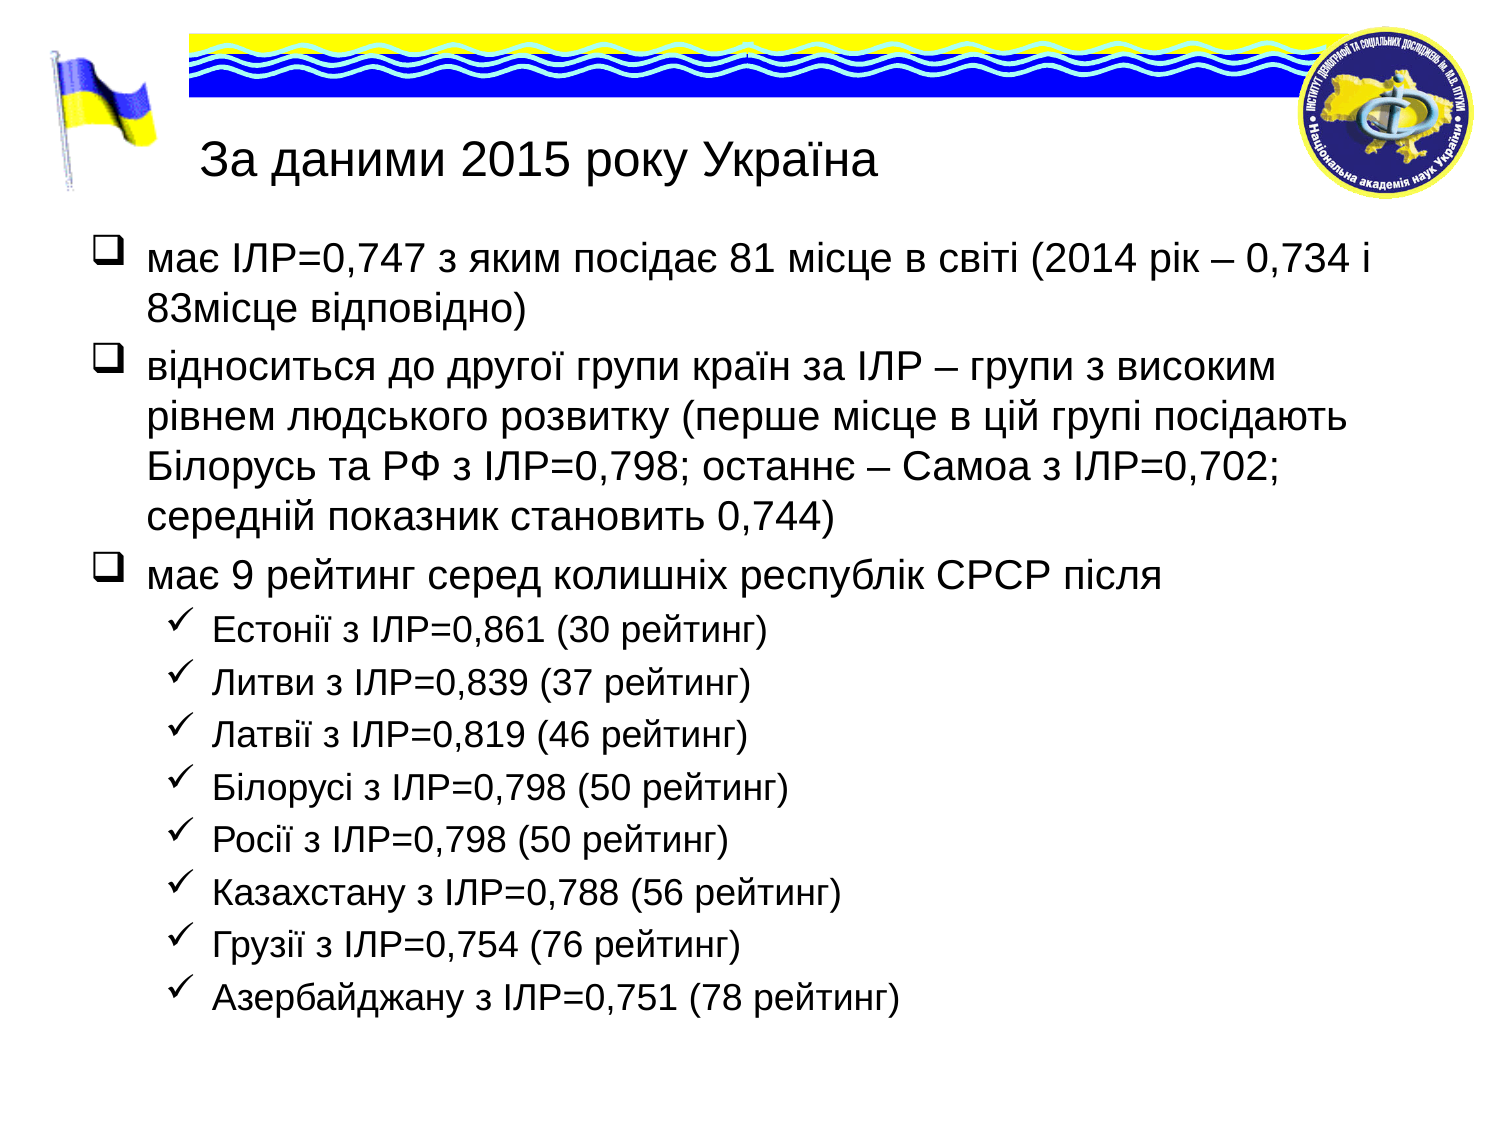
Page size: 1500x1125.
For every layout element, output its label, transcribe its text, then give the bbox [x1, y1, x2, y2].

picture [18, 22, 189, 193]
list має ІЛР=0,747 з яким посідає 81 місце в світі (2014 рік – 0,734 і 83місце відповідно) відноситься до другої групи країн за ІЛР – групи з високим рівнем людського розвитку (перше місце в цій групі посідають Білорусь та РФ з ІЛР=0,798; останнє – Самоа з ІЛР=0,702; середній показник становить 0,744) має 9 рейтинг серед колишніх республік СРСР після Естонії з ІЛР=0,861 (30 рейтинг) Литви з ІЛР=0,839 (37 рейтинг) Латвії з ІЛР=0,819 (46 рейтинг) Білорусі з ІЛР=0,798 (50 рейтинг) Росії з ІЛР=0,798 (50 рейтинг) Казахстану з ІЛР=0,788 (56 рейтинг) Грузії з ІЛР=0,754 (76 рейтинг) Азербайджану з ІЛР=0,751 (78 рейтинг) [75, 223, 1425, 1125]
title За даними 2015 року Україна [184, 89, 1425, 223]
picture [1294, 24, 1476, 201]
